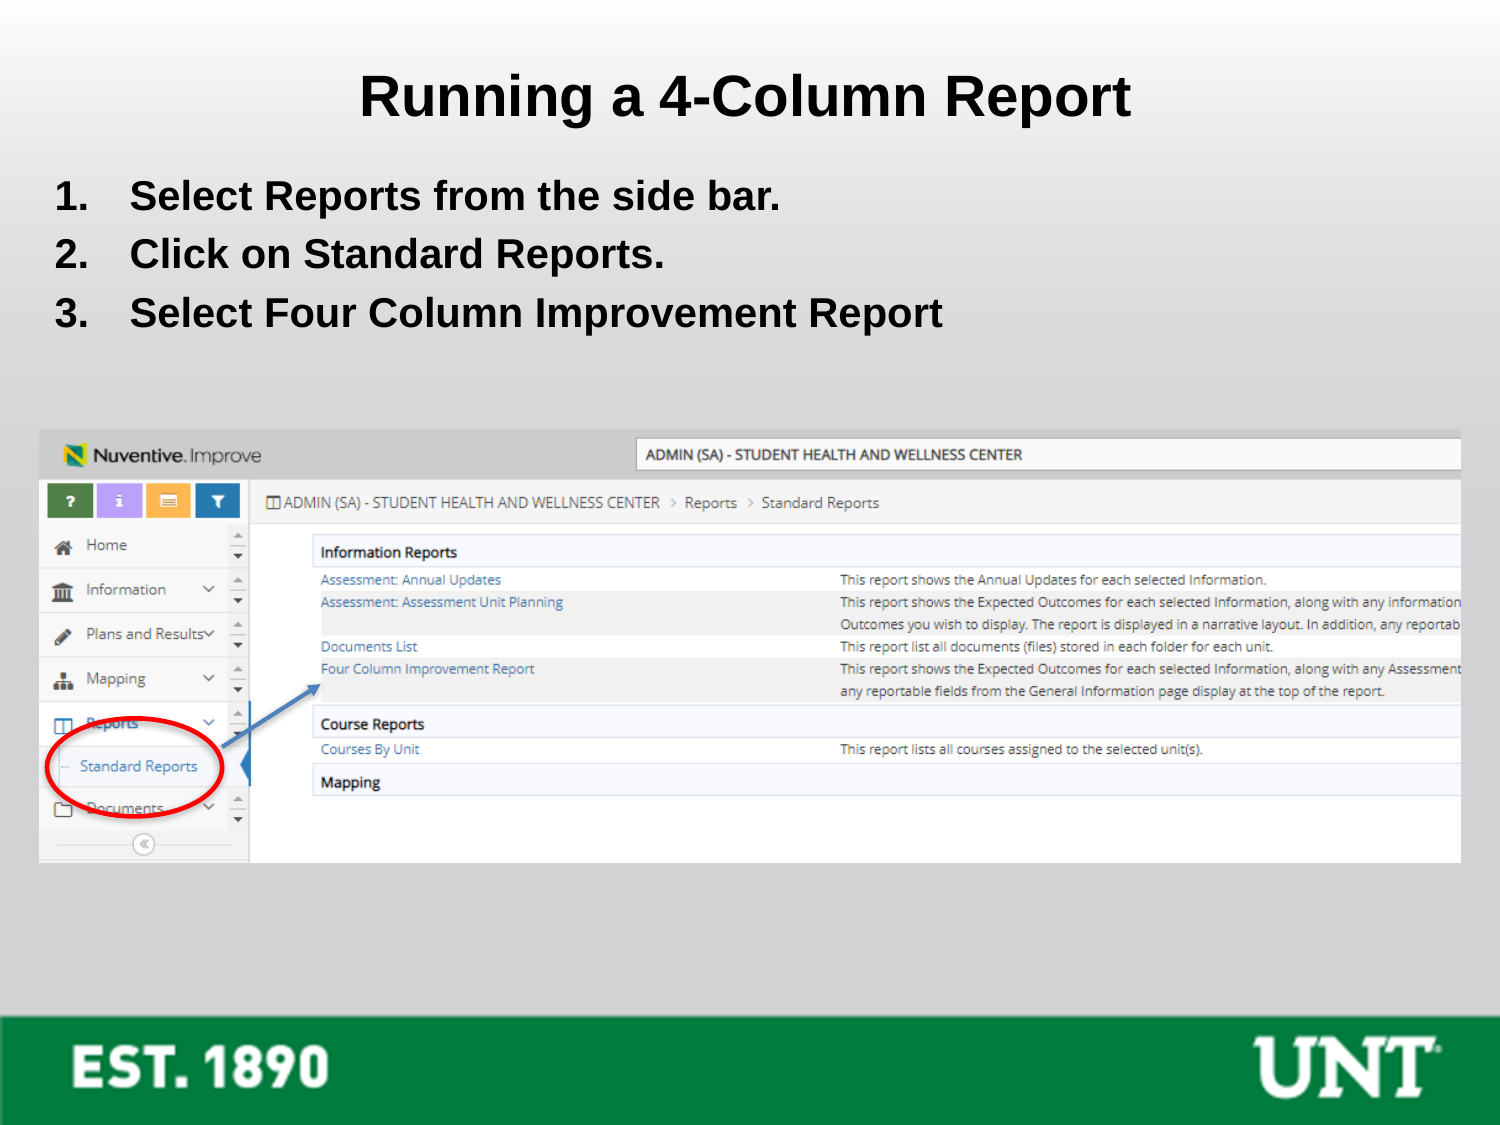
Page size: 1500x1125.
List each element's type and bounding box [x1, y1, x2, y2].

text_box [221, 683, 322, 748]
picture [0, 0, 1500, 1125]
